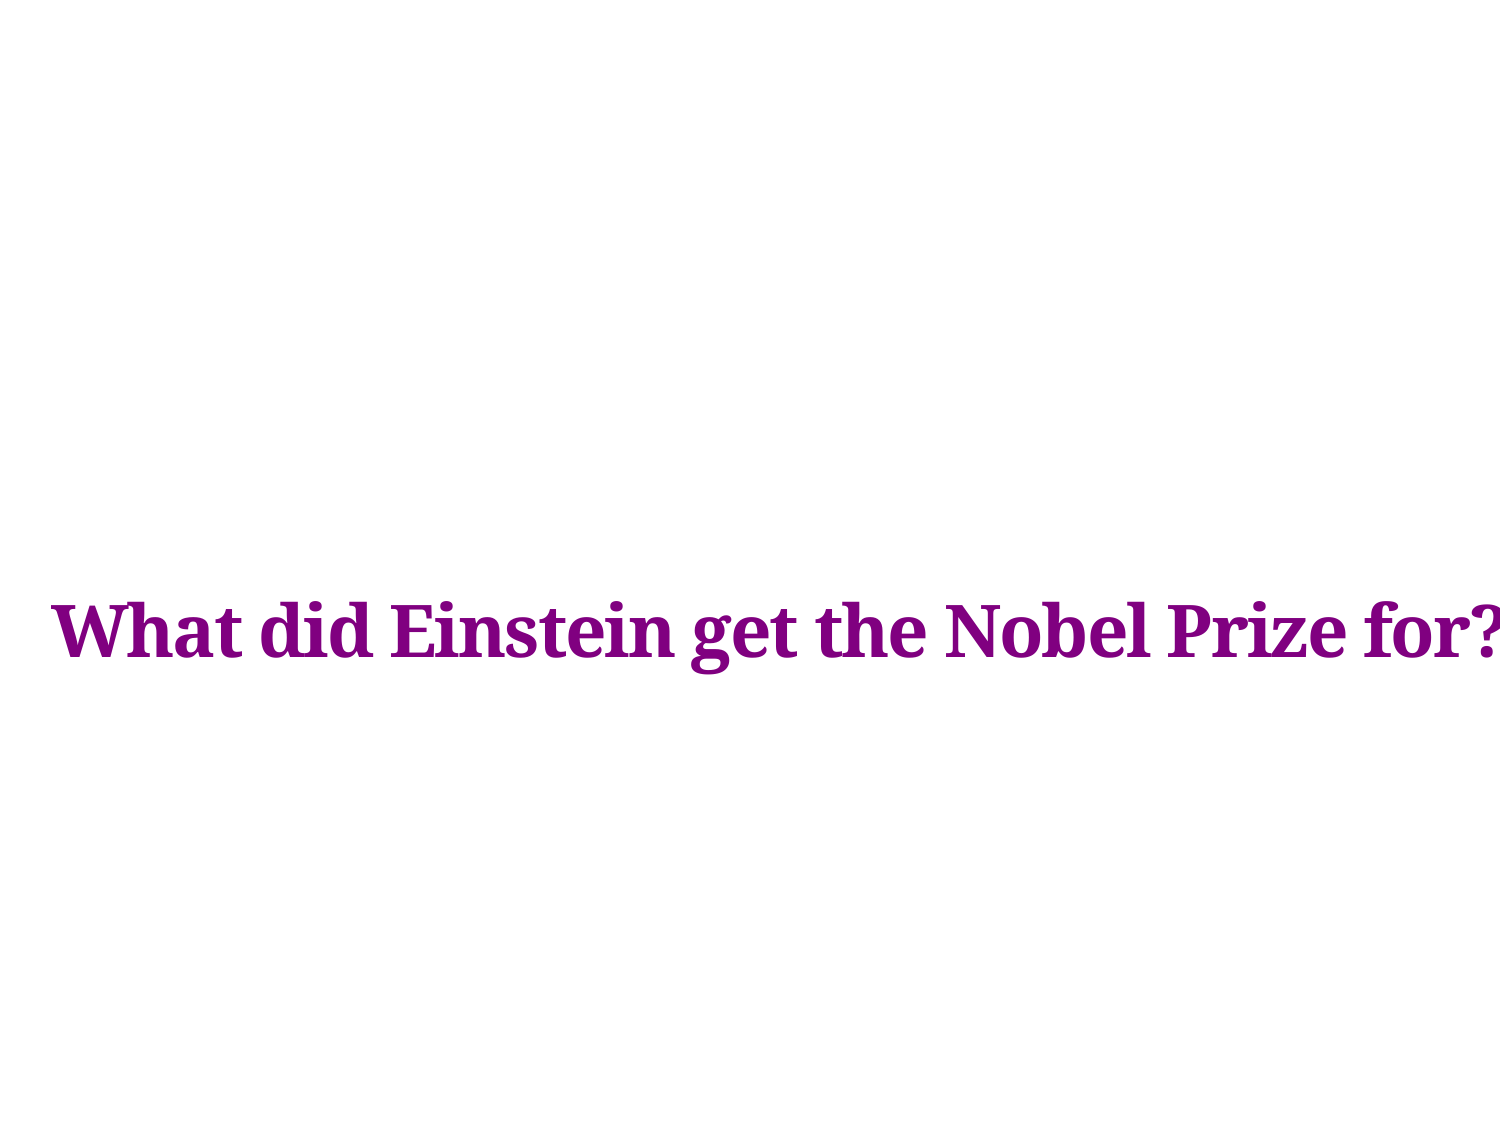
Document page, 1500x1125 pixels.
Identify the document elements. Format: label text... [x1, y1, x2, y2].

title What did Einstein get the Nobel Prize for? [36, 491, 1500, 680]
